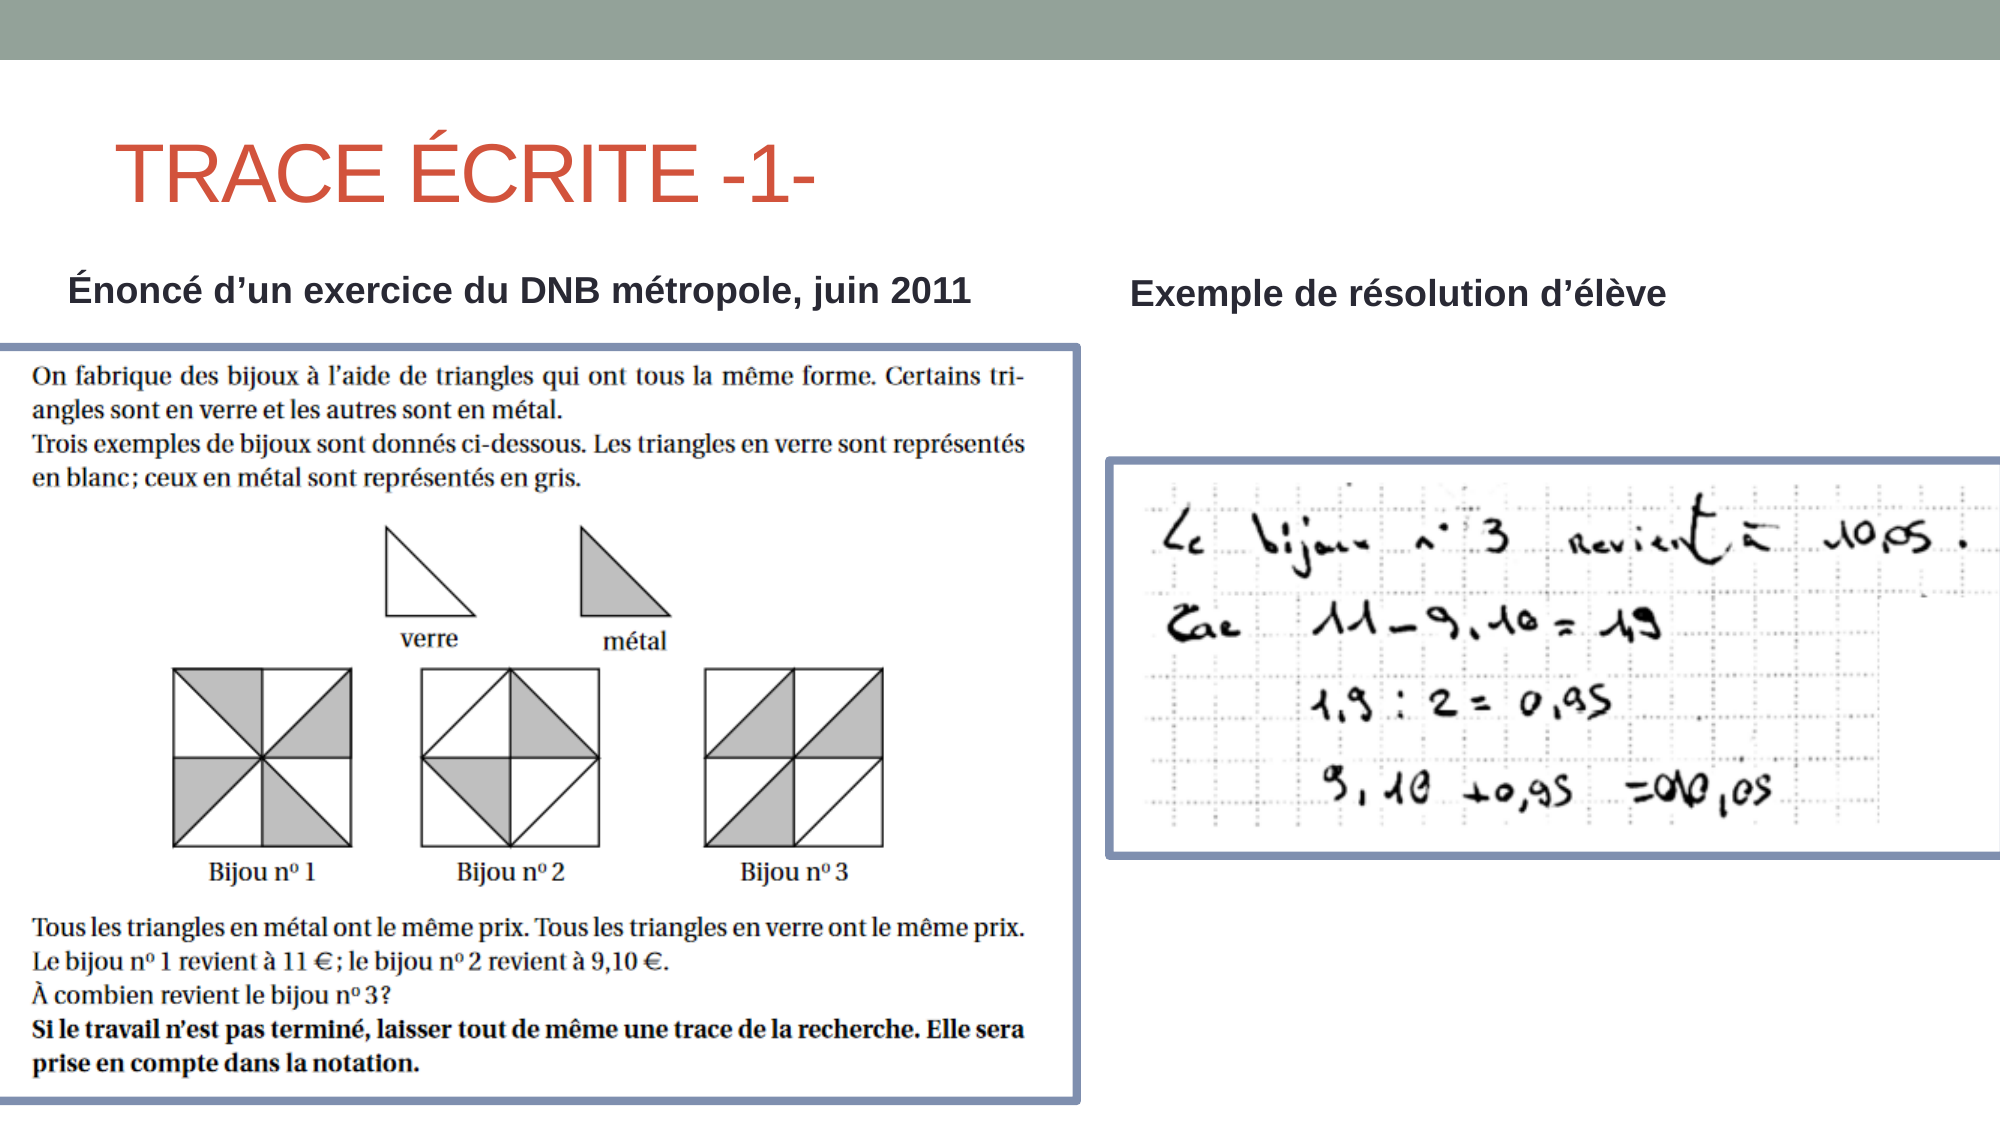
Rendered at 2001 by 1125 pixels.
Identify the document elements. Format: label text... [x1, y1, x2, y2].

picture [0, 350, 1073, 1097]
picture [1113, 464, 2000, 852]
text_box Exemple de résolution d’élève [1115, 261, 1874, 322]
text_box Énoncé d’un exercice du DNB métropole, juin 2011 [52, 258, 1000, 318]
title TRACE ÉCRITE -1- [99, 87, 1900, 250]
